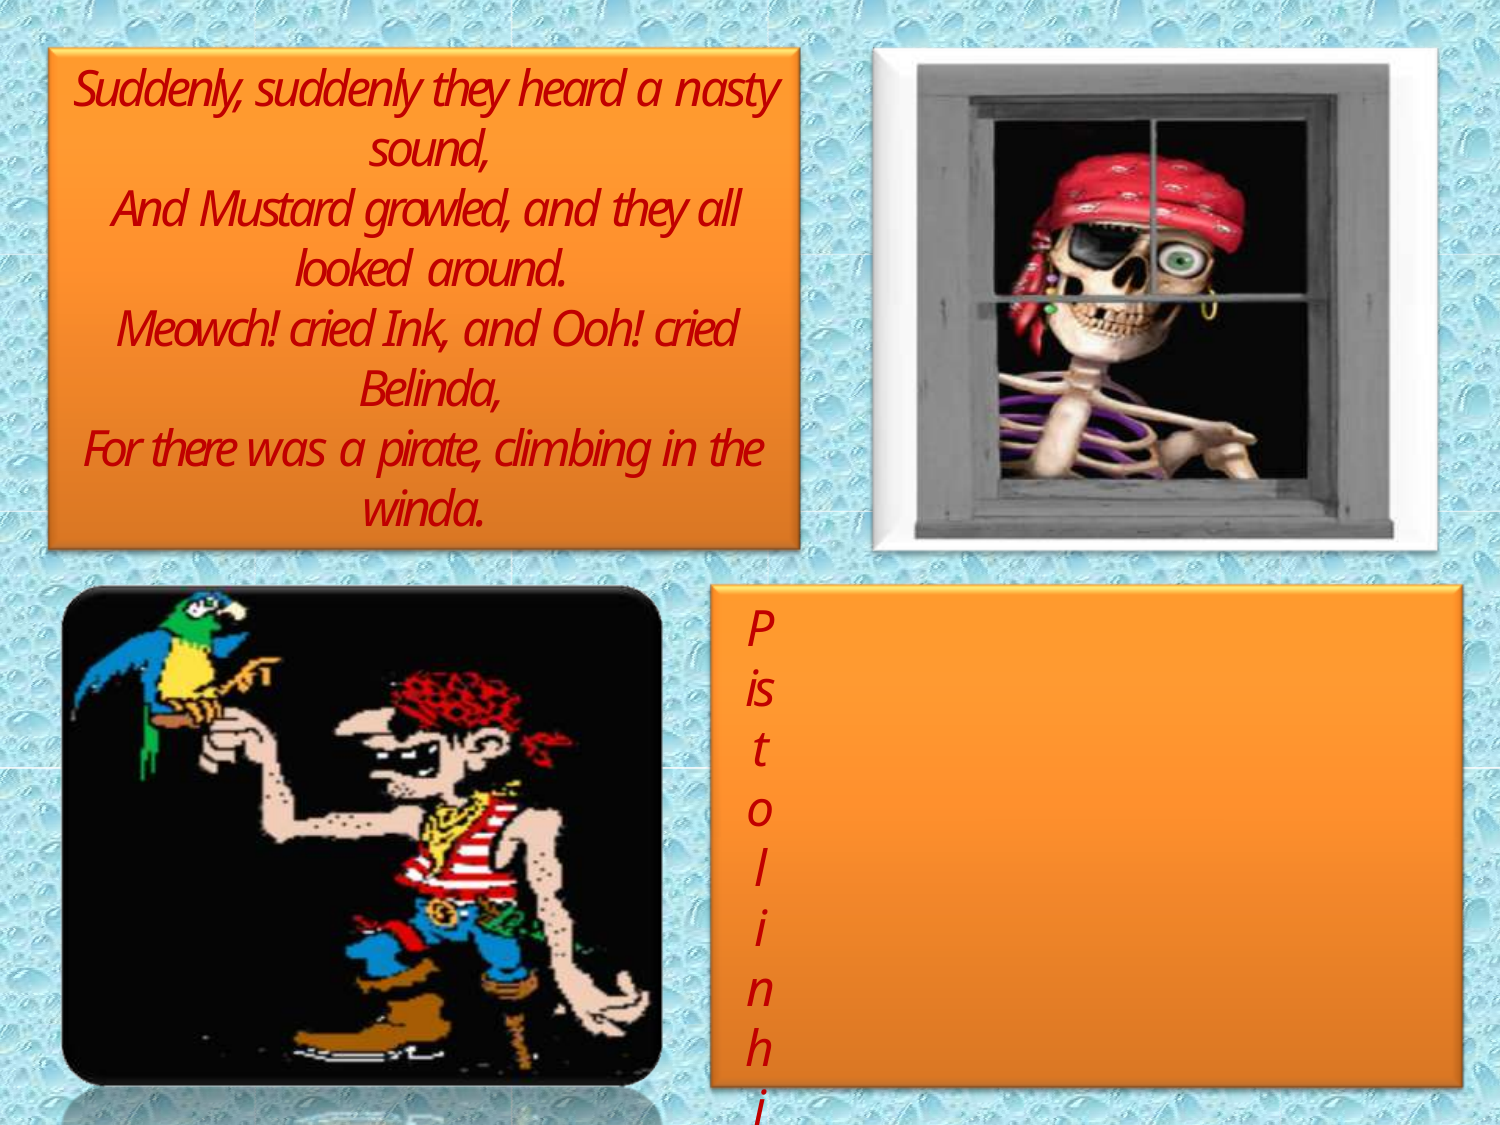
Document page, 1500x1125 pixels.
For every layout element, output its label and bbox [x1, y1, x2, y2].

text_box [55, 41, 1449, 1125]
text_box [0, 0, 1500, 1125]
